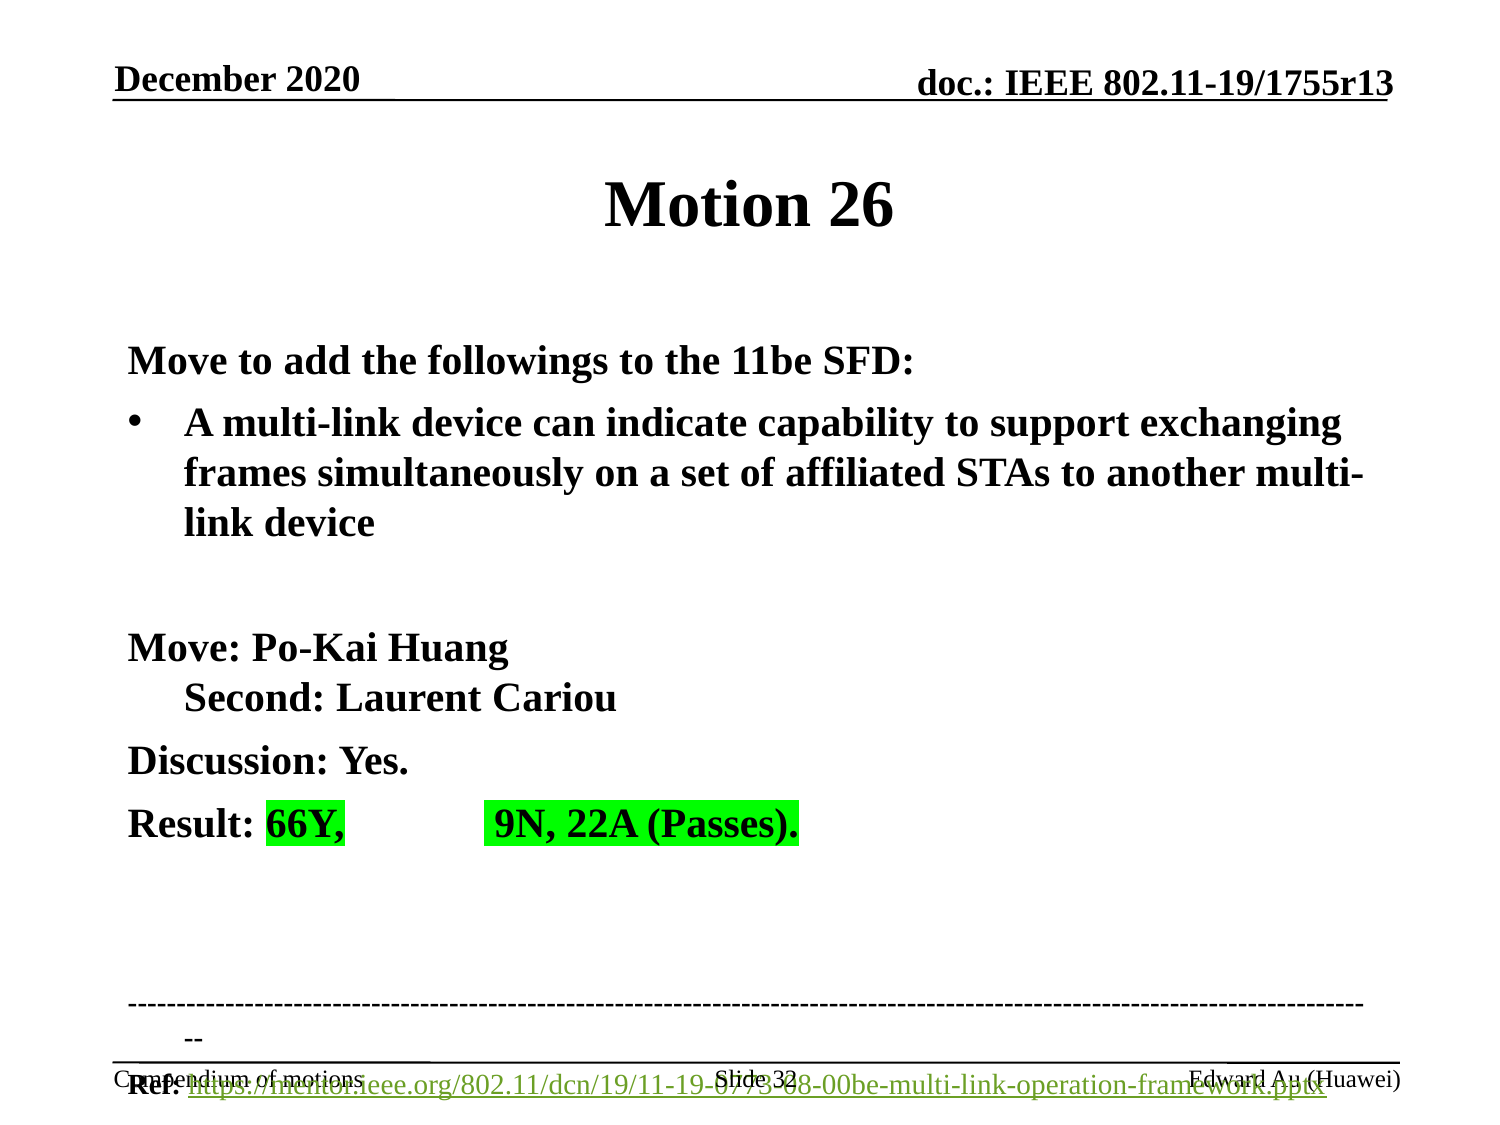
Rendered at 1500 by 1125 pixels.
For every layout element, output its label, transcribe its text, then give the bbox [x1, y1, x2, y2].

list Move to add the followings to the 11be SFD: A multi-link device can indicate capability to support exchanging frames simultaneously on a set of affiliated STAs to another multi-link device Move: Po-Kai Huang Second: Laurent Cariou Discussion: Yes. Result: 66Y, 9N, 22A (Passes). --------------------------------------------------------------------------------------------------------------------------------- Ref: https://mentor.ieee.org/802.11/dcn/19/11-19-0773-08-00be-multi-link-operation-framework.pptx [112, 324, 1388, 1063]
title Motion 26 [112, 112, 1388, 288]
footer Edward Au (Huawei) [878, 1061, 1402, 1093]
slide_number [114, 54, 423, 100]
slide_number Slide 32 [712, 1061, 800, 1123]
